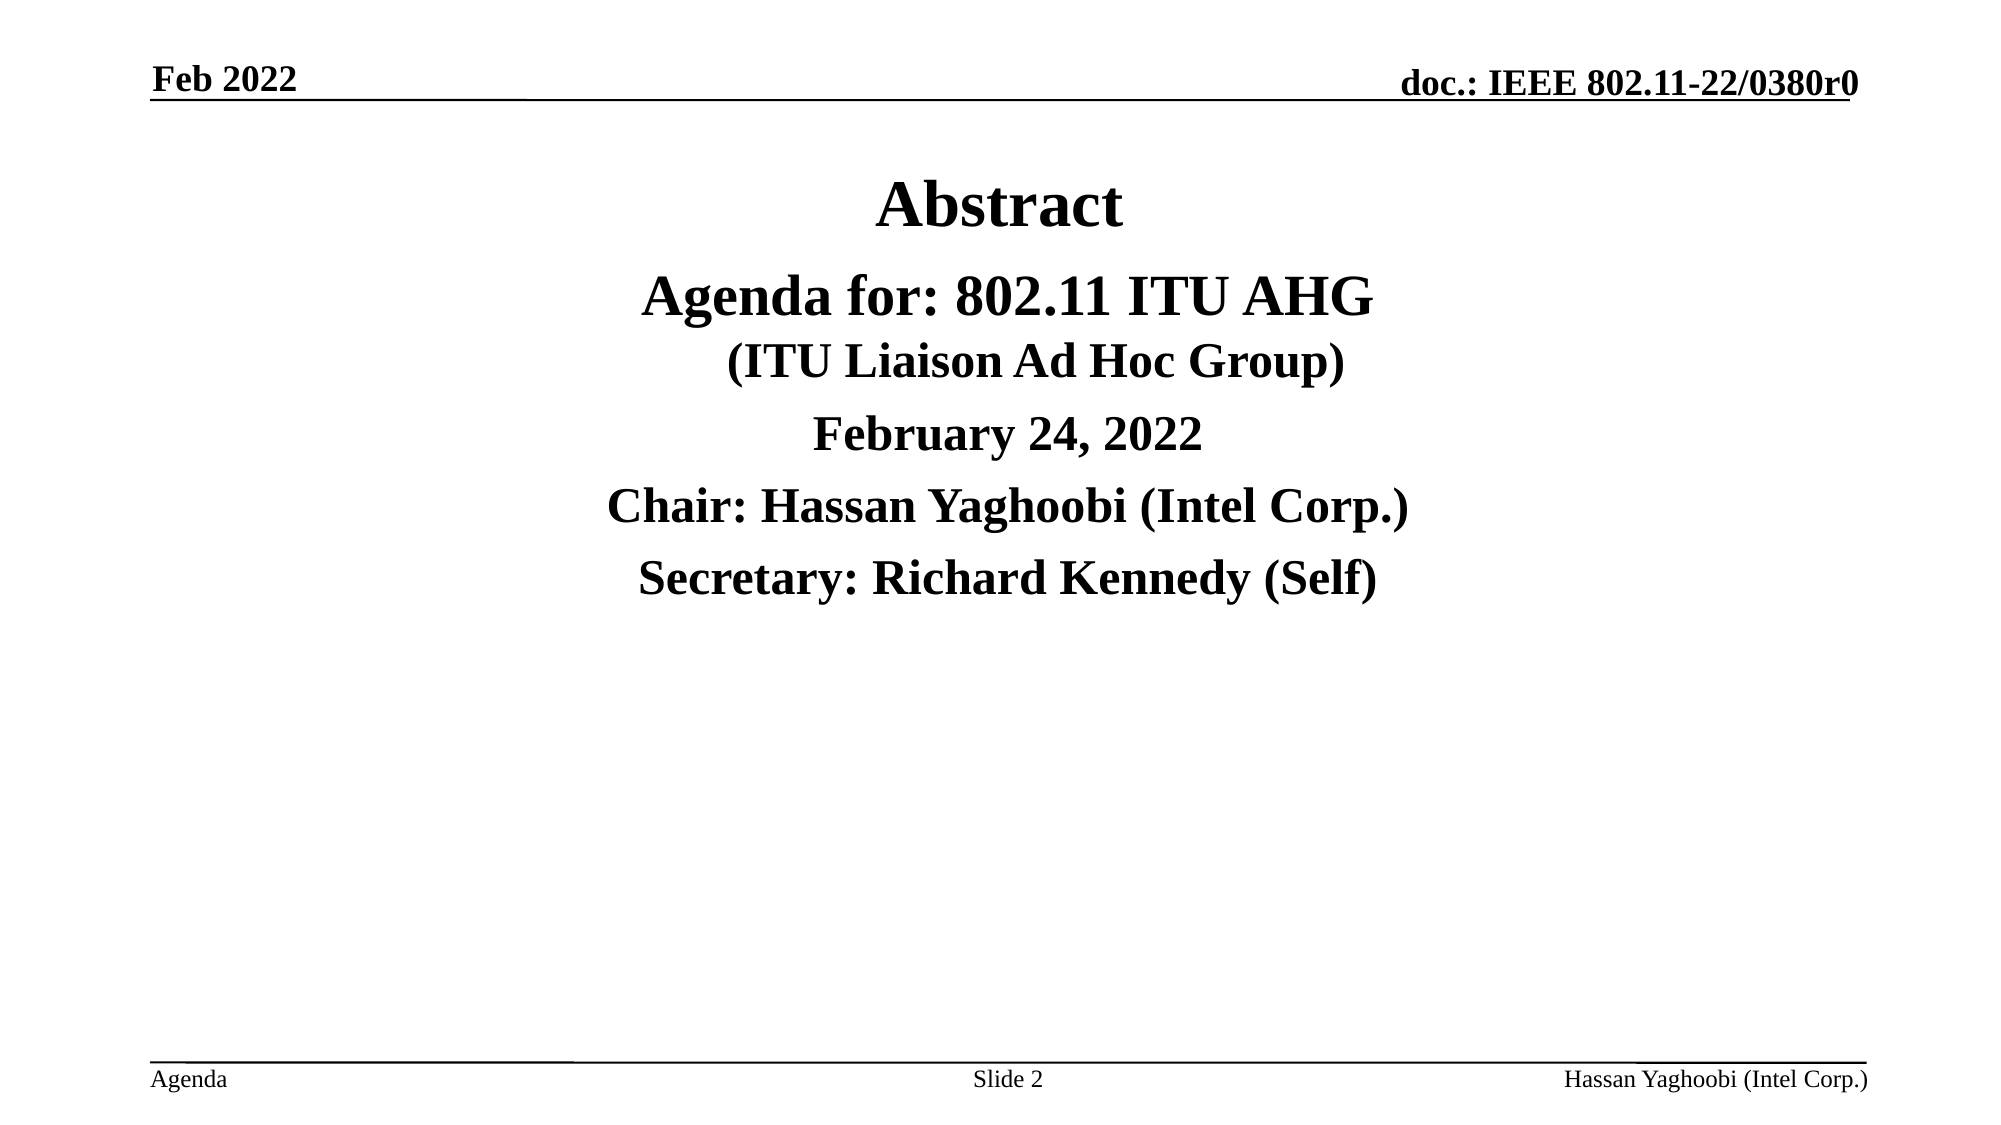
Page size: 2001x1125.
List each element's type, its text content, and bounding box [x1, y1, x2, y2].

footer Hassan Yaghoobi (Intel Corp.) [1171, 1061, 1869, 1093]
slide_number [152, 54, 563, 100]
title Abstract [149, 112, 1850, 249]
slide_number Slide 2 [950, 1061, 1067, 1123]
list Agenda for: 802.11 ITU AHG (ITU Liaison Ad Hoc Group) February 24, 2022 Chair: Hassan Yaghoobi (Intel Corp.) Secretary: Richard Kennedy (Self) [133, 249, 1884, 1063]
